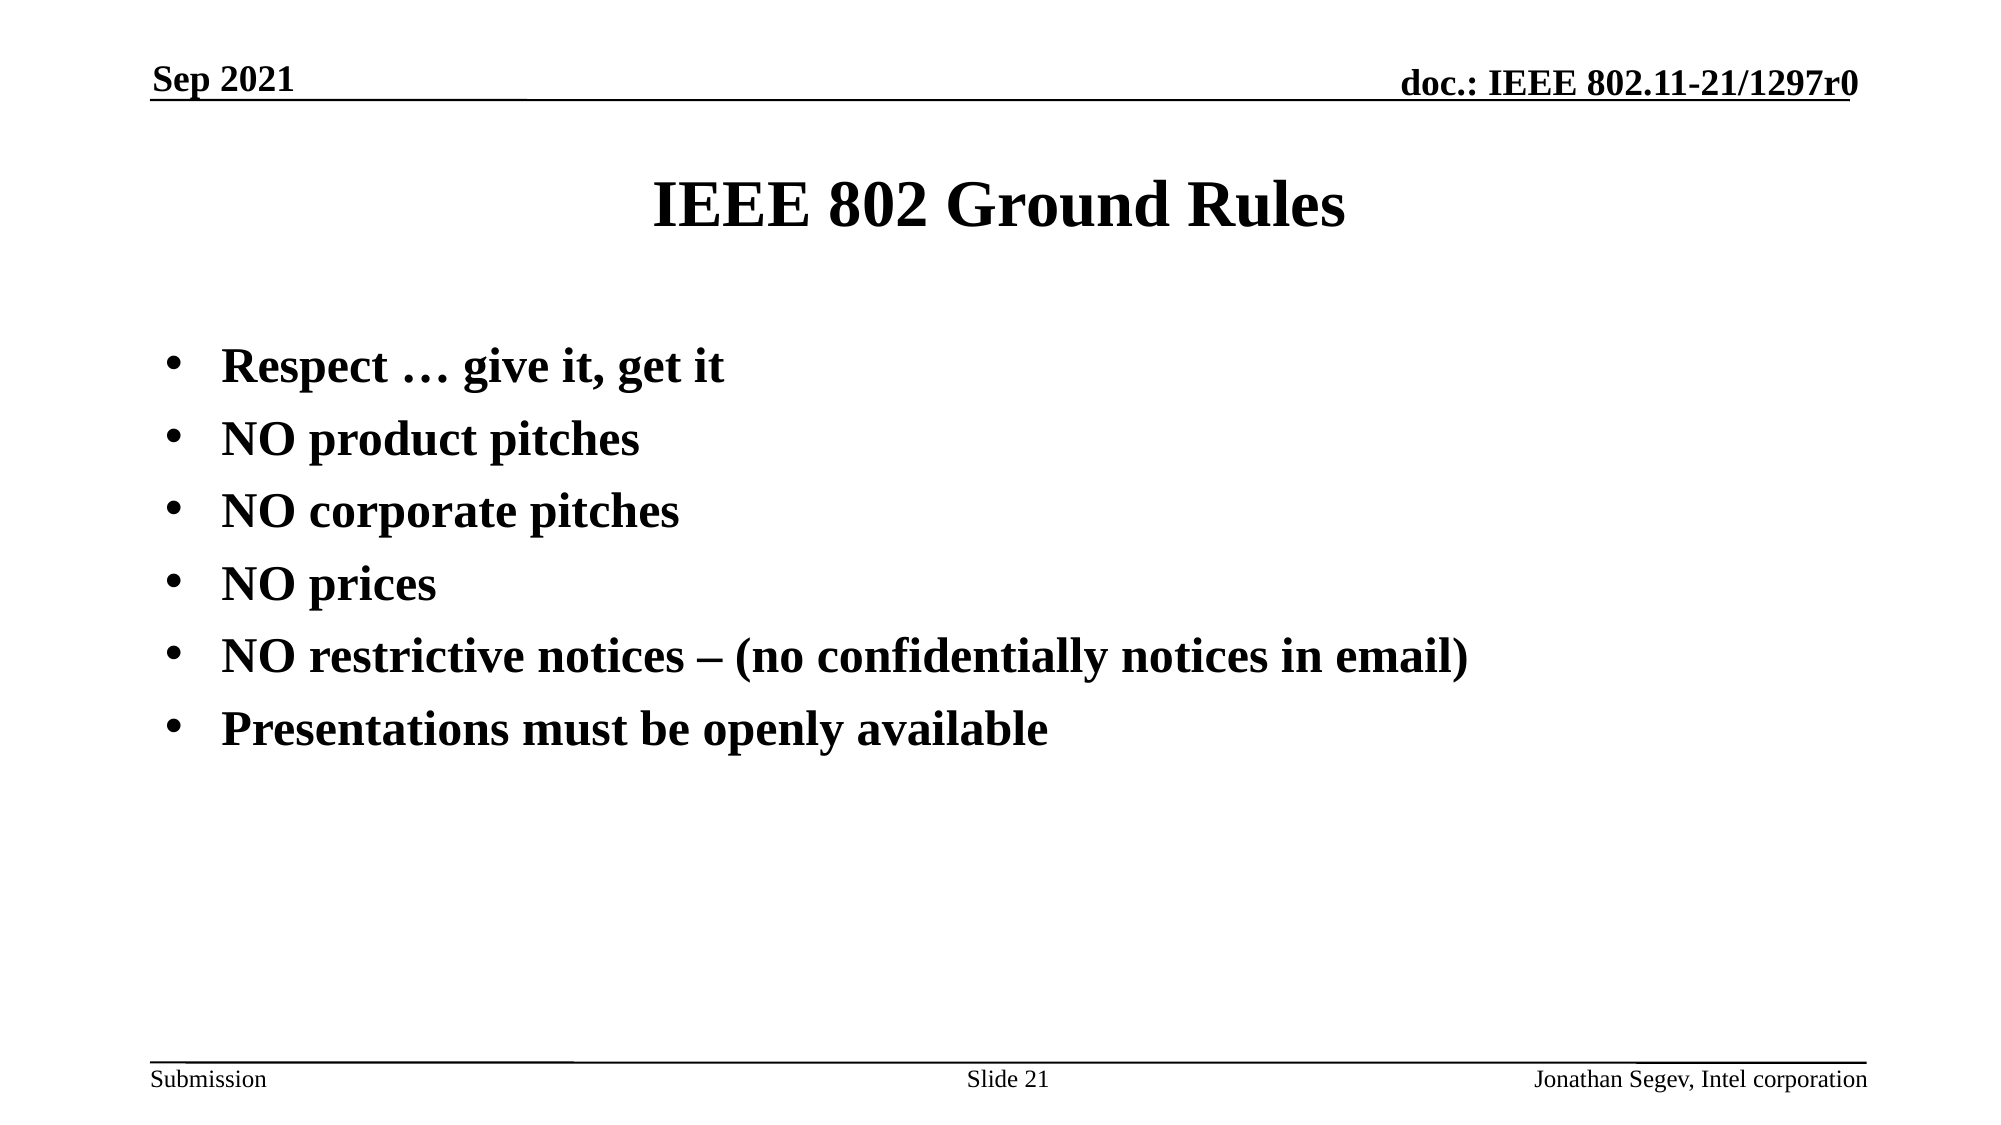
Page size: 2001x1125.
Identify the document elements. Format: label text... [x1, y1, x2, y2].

title IEEE 802 Ground Rules [149, 112, 1850, 288]
slide_number Slide 21 [950, 1061, 1067, 1123]
list Respect … give it, get it NO product pitches NO corporate pitches NO prices NO restrictive notices – (no confidentially notices in email) Presentations must be openly available [149, 324, 1850, 1000]
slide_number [152, 54, 563, 100]
footer Jonathan Segev, Intel corporation [1171, 1061, 1869, 1093]
